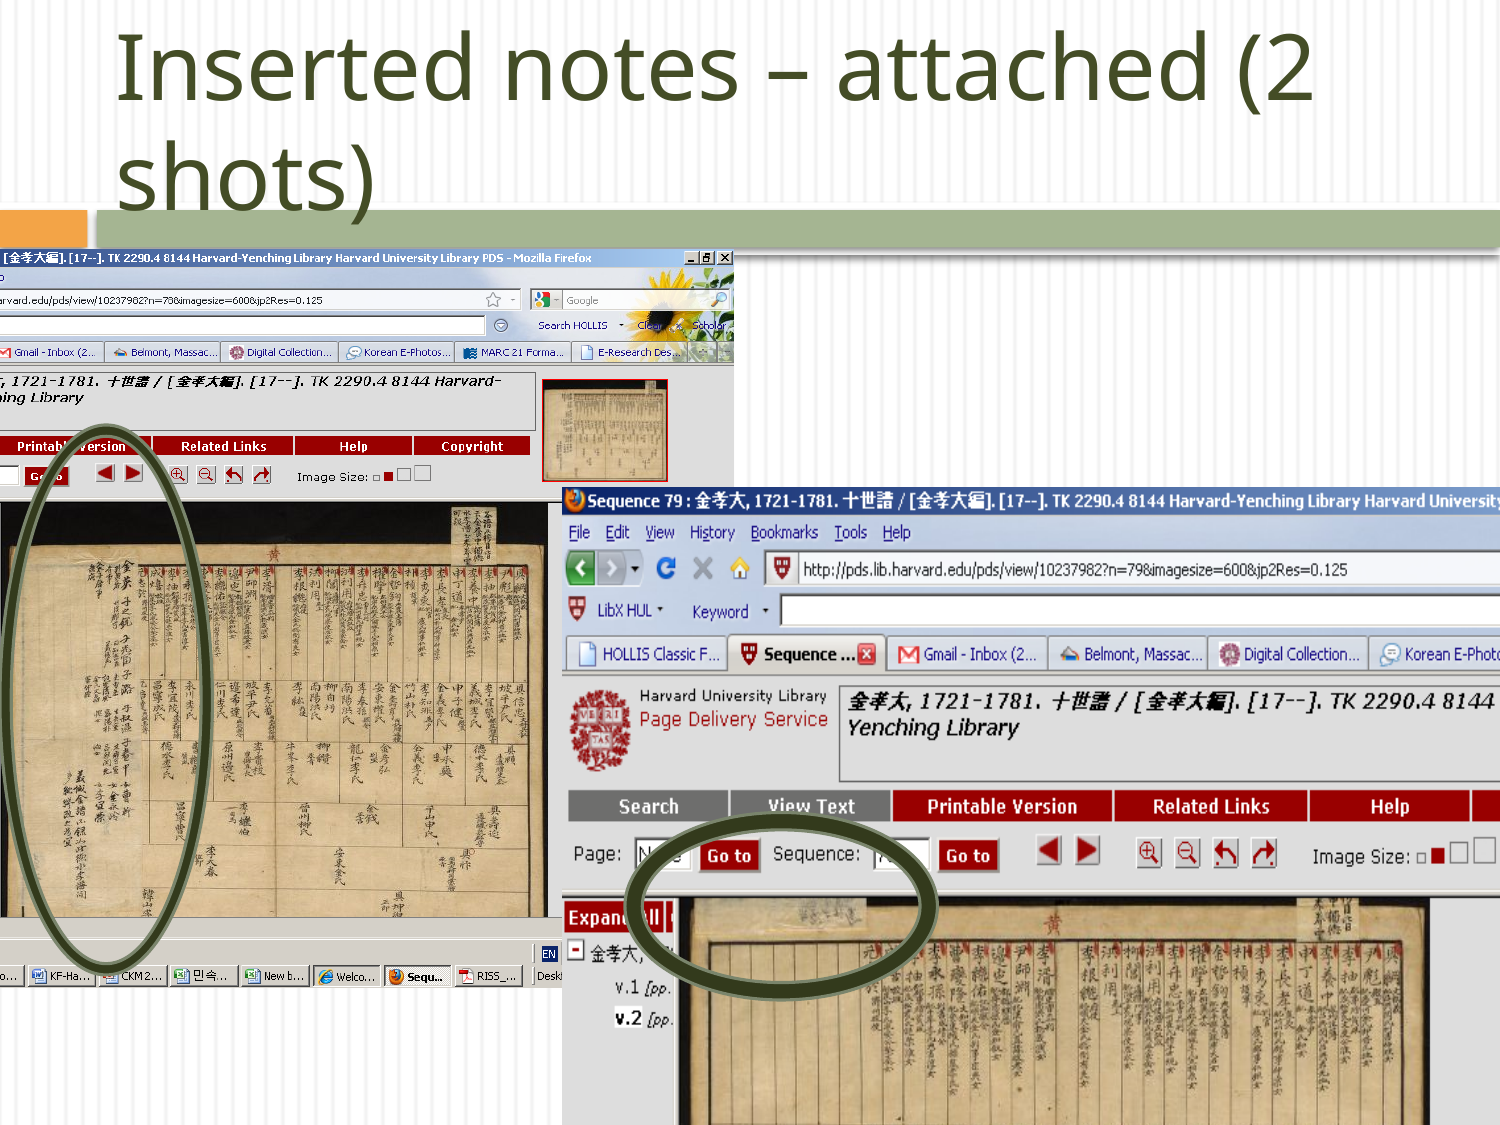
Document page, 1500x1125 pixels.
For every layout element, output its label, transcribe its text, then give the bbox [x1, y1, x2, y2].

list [0, 249, 734, 988]
title Inserted notes – attached (2 shots) [100, 37, 1438, 200]
picture [562, 487, 1500, 1125]
